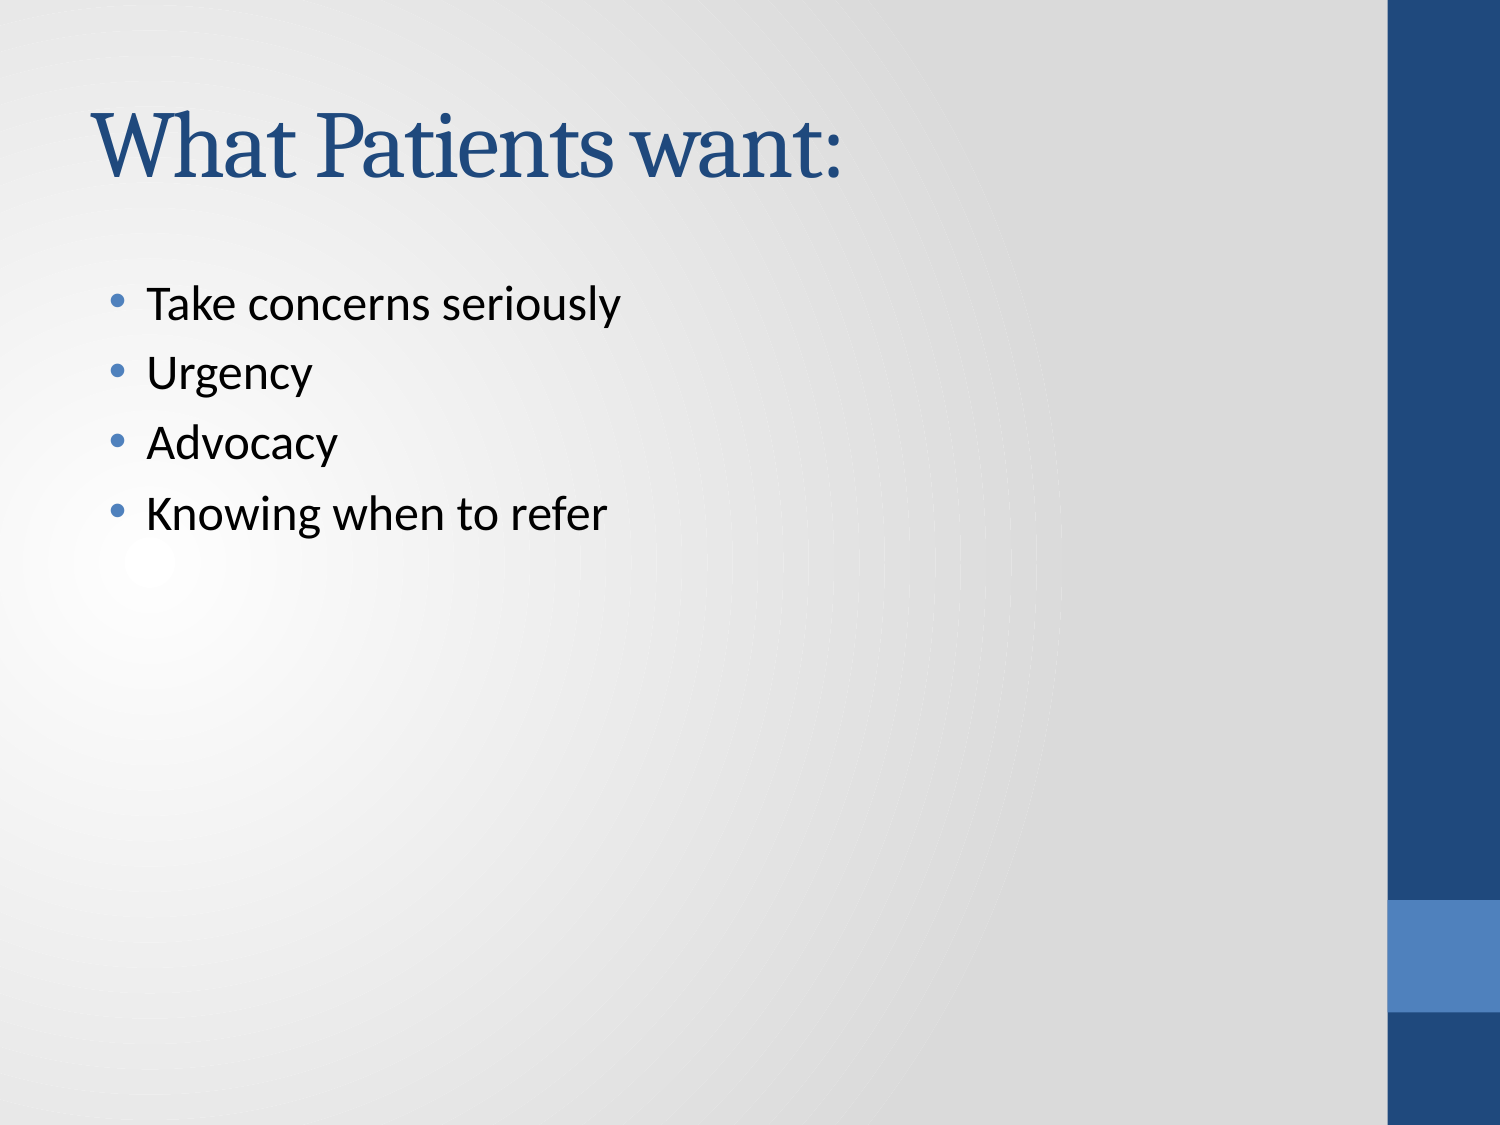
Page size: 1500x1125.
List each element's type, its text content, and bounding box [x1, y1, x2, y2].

list Take concerns seriously Urgency Advocacy Knowing when to refer [75, 262, 1325, 1050]
title What Patients want: [75, 45, 1325, 233]
